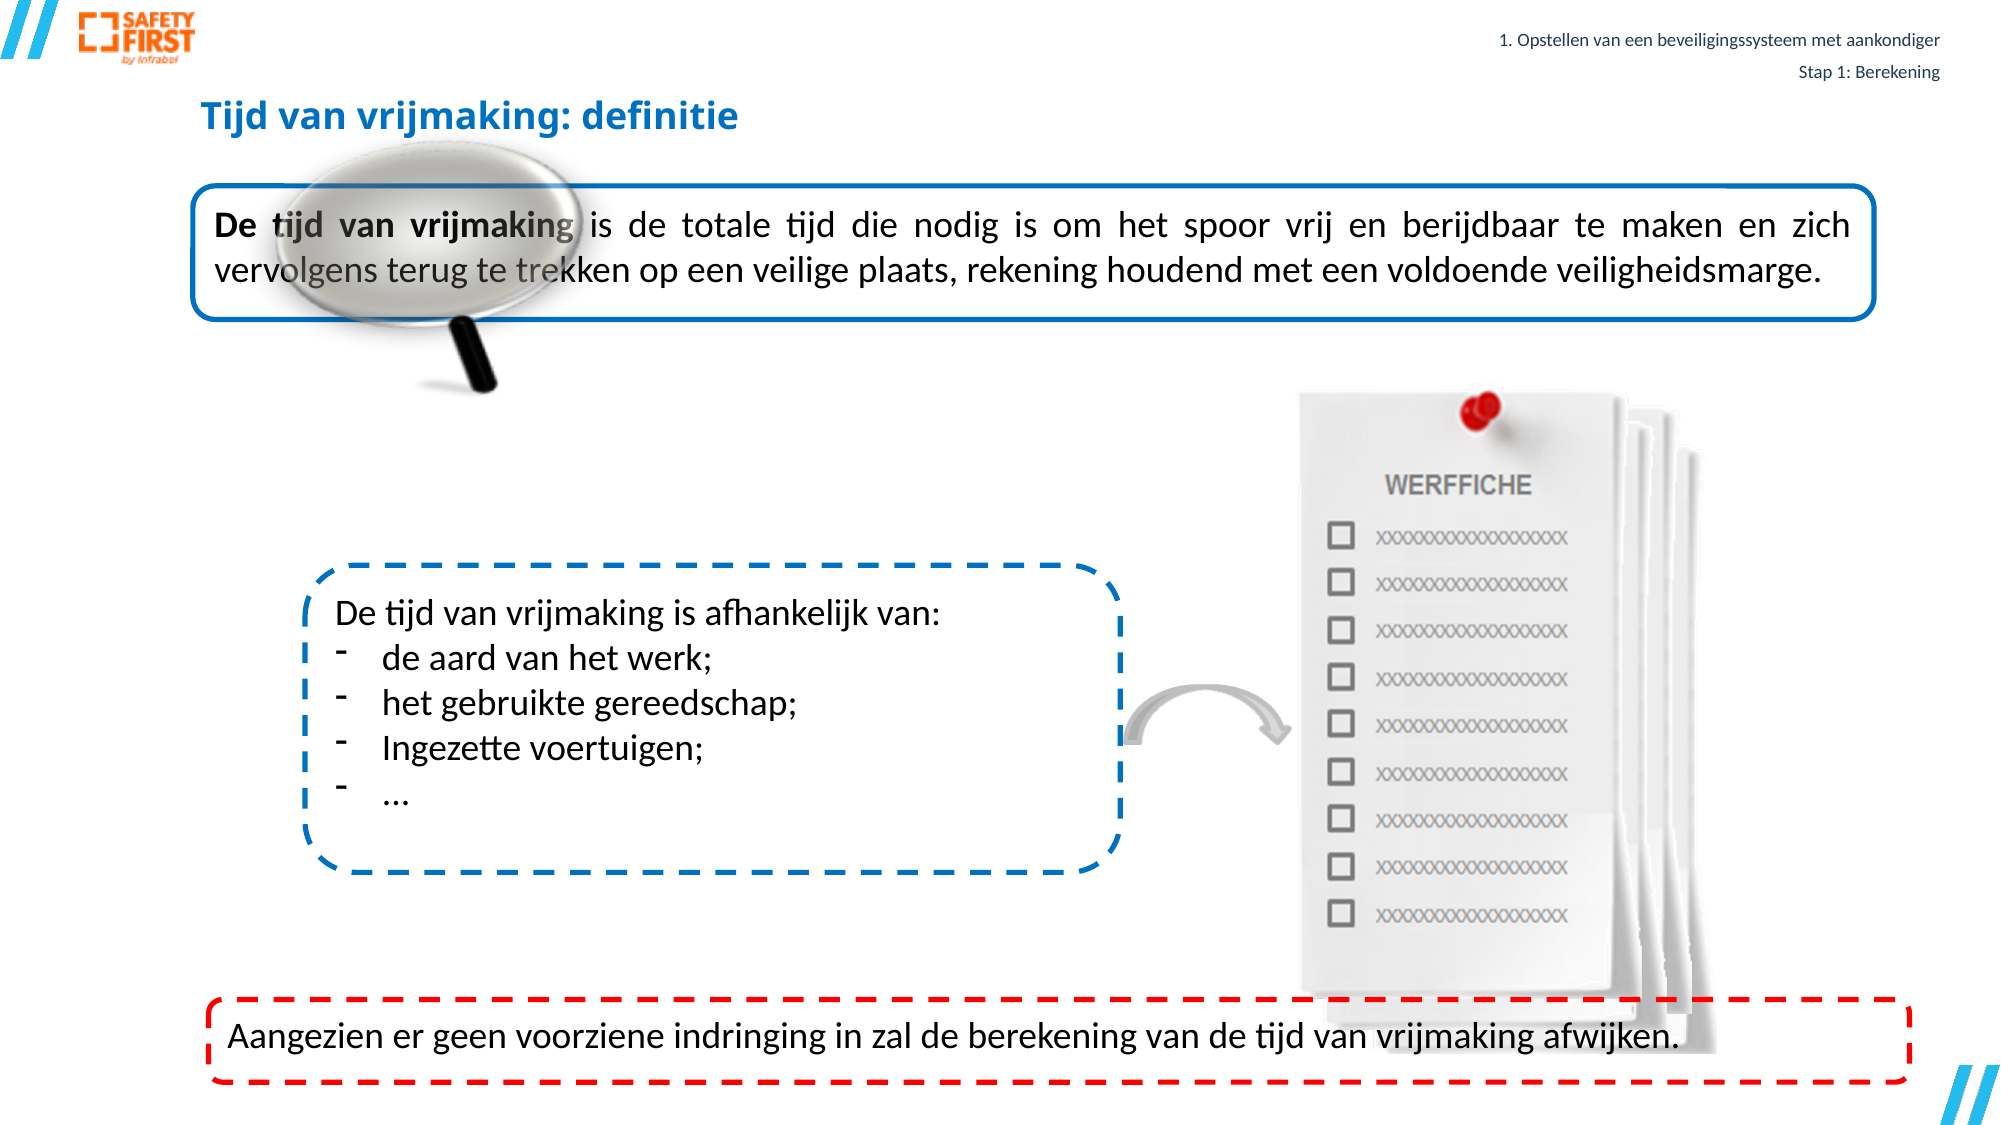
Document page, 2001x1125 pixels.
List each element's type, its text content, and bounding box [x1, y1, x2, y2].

picture [144, 79, 723, 424]
picture [1940, 1065, 2000, 1125]
picture [1123, 383, 1717, 1054]
title Tijd van vrijmaking: definitie [185, 45, 1509, 147]
text_box De tijd van vrijmaking is de totale tijd die nodig is om het spoor vrij en berijdbaar te maken en zich vervolgens terug te trekken op een veilige plaats, rekening houdend met een voldoende veiligheidsmarge. [723, 185, 1875, 320]
picture [79, 12, 195, 65]
text_box De tijd van vrijmaking is afhankelijk van: de aard van het werk; het gebruikte gereedschap; Ingezette voertuigen; ... [305, 565, 1121, 873]
picture [0, 0, 59, 59]
text_box Aangezien er geen voorziene indringing in zal de berekening van de tijd van vrijmaking afwijken. [208, 999, 1910, 1083]
text_box 1. Opstellen van een beveiligingssysteem met aankondiger Stap 1: Berekening [1475, 22, 1955, 82]
